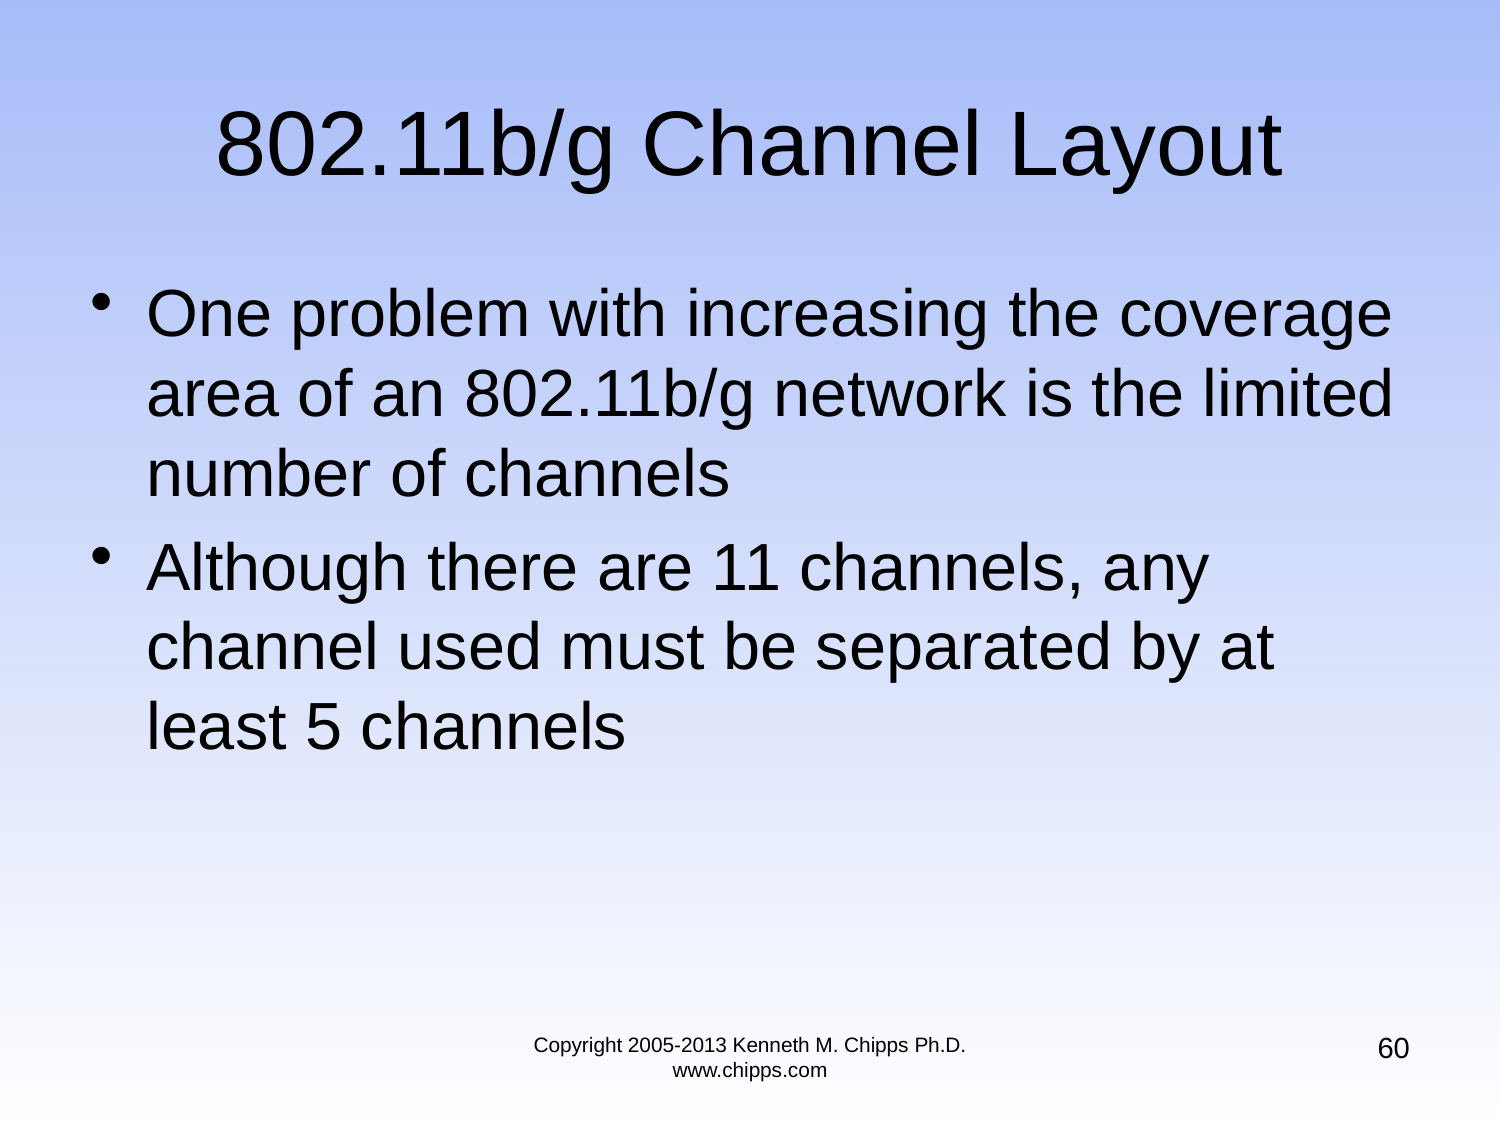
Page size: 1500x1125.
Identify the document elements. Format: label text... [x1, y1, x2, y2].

footer Copyright 2005-2013 Kenneth M. Chipps Ph.D. www.chipps.com [449, 1024, 1051, 1103]
title 802.11b/g Channel Layout [75, 45, 1425, 233]
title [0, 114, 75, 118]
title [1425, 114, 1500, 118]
list One problem with increasing the coverage area of an 802.11b/g network is the limited number of channels Although there are 11 channels, any channel used must be separated by at least 5 channels [75, 262, 1425, 1005]
slide_number 60 [1074, 1021, 1426, 1101]
